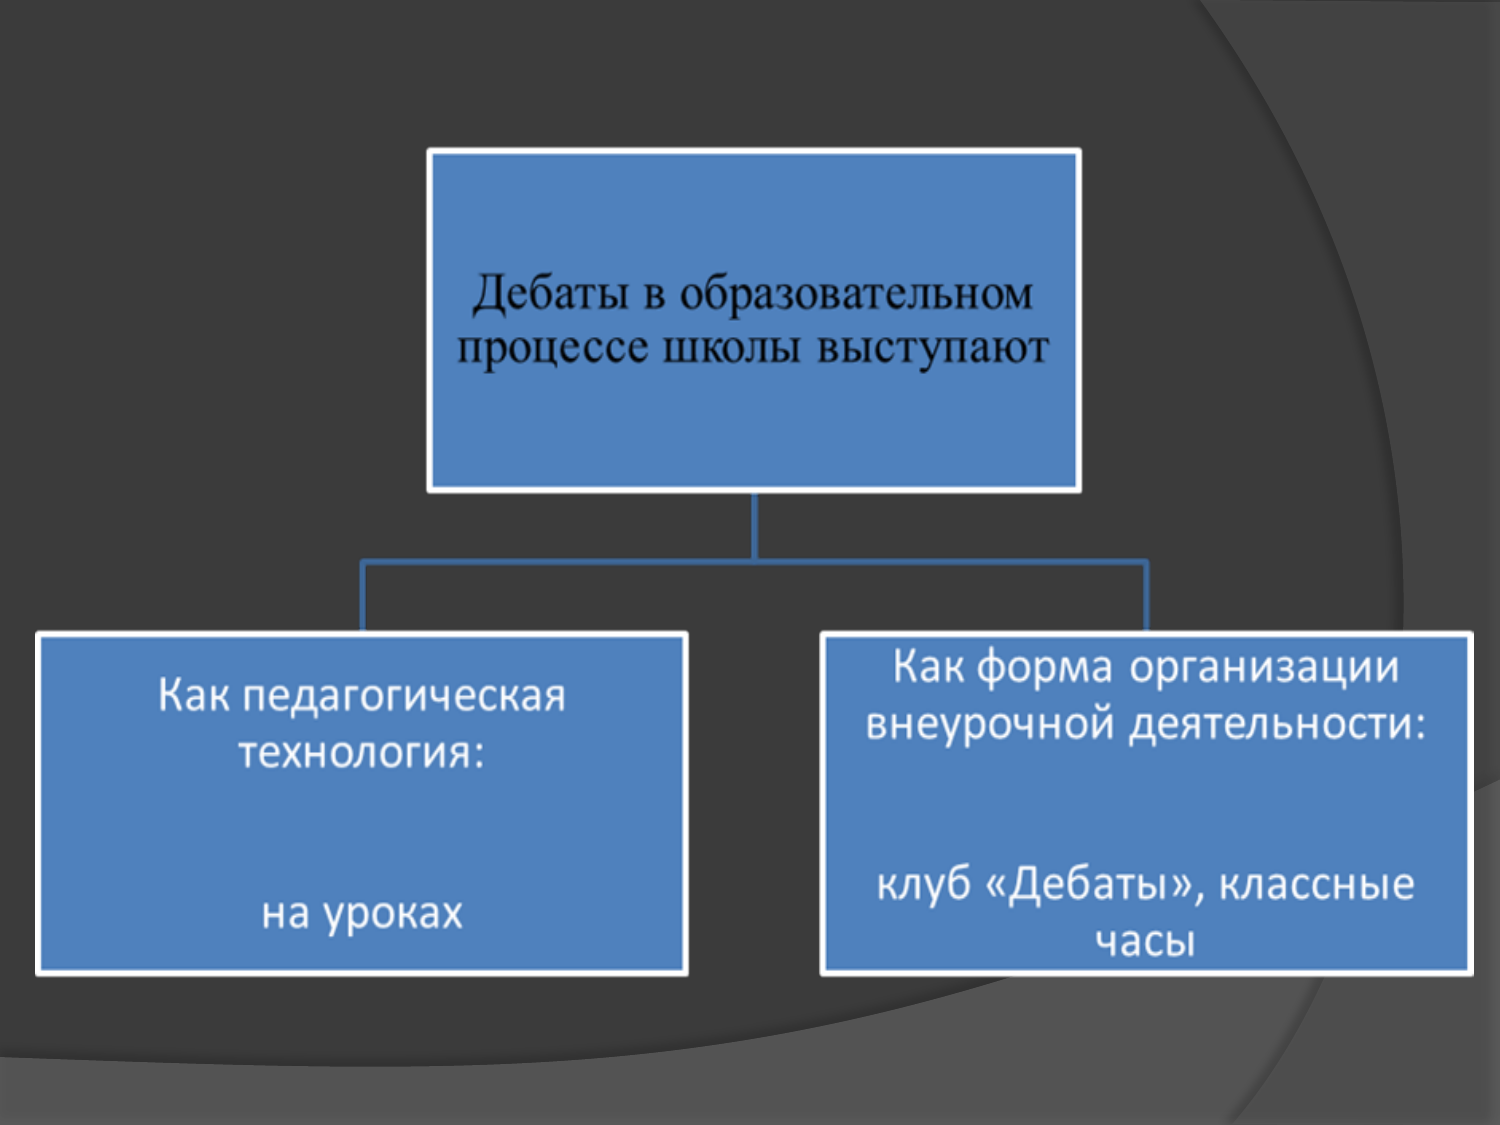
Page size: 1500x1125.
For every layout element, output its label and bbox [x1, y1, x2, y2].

list [35, 101, 1474, 1024]
